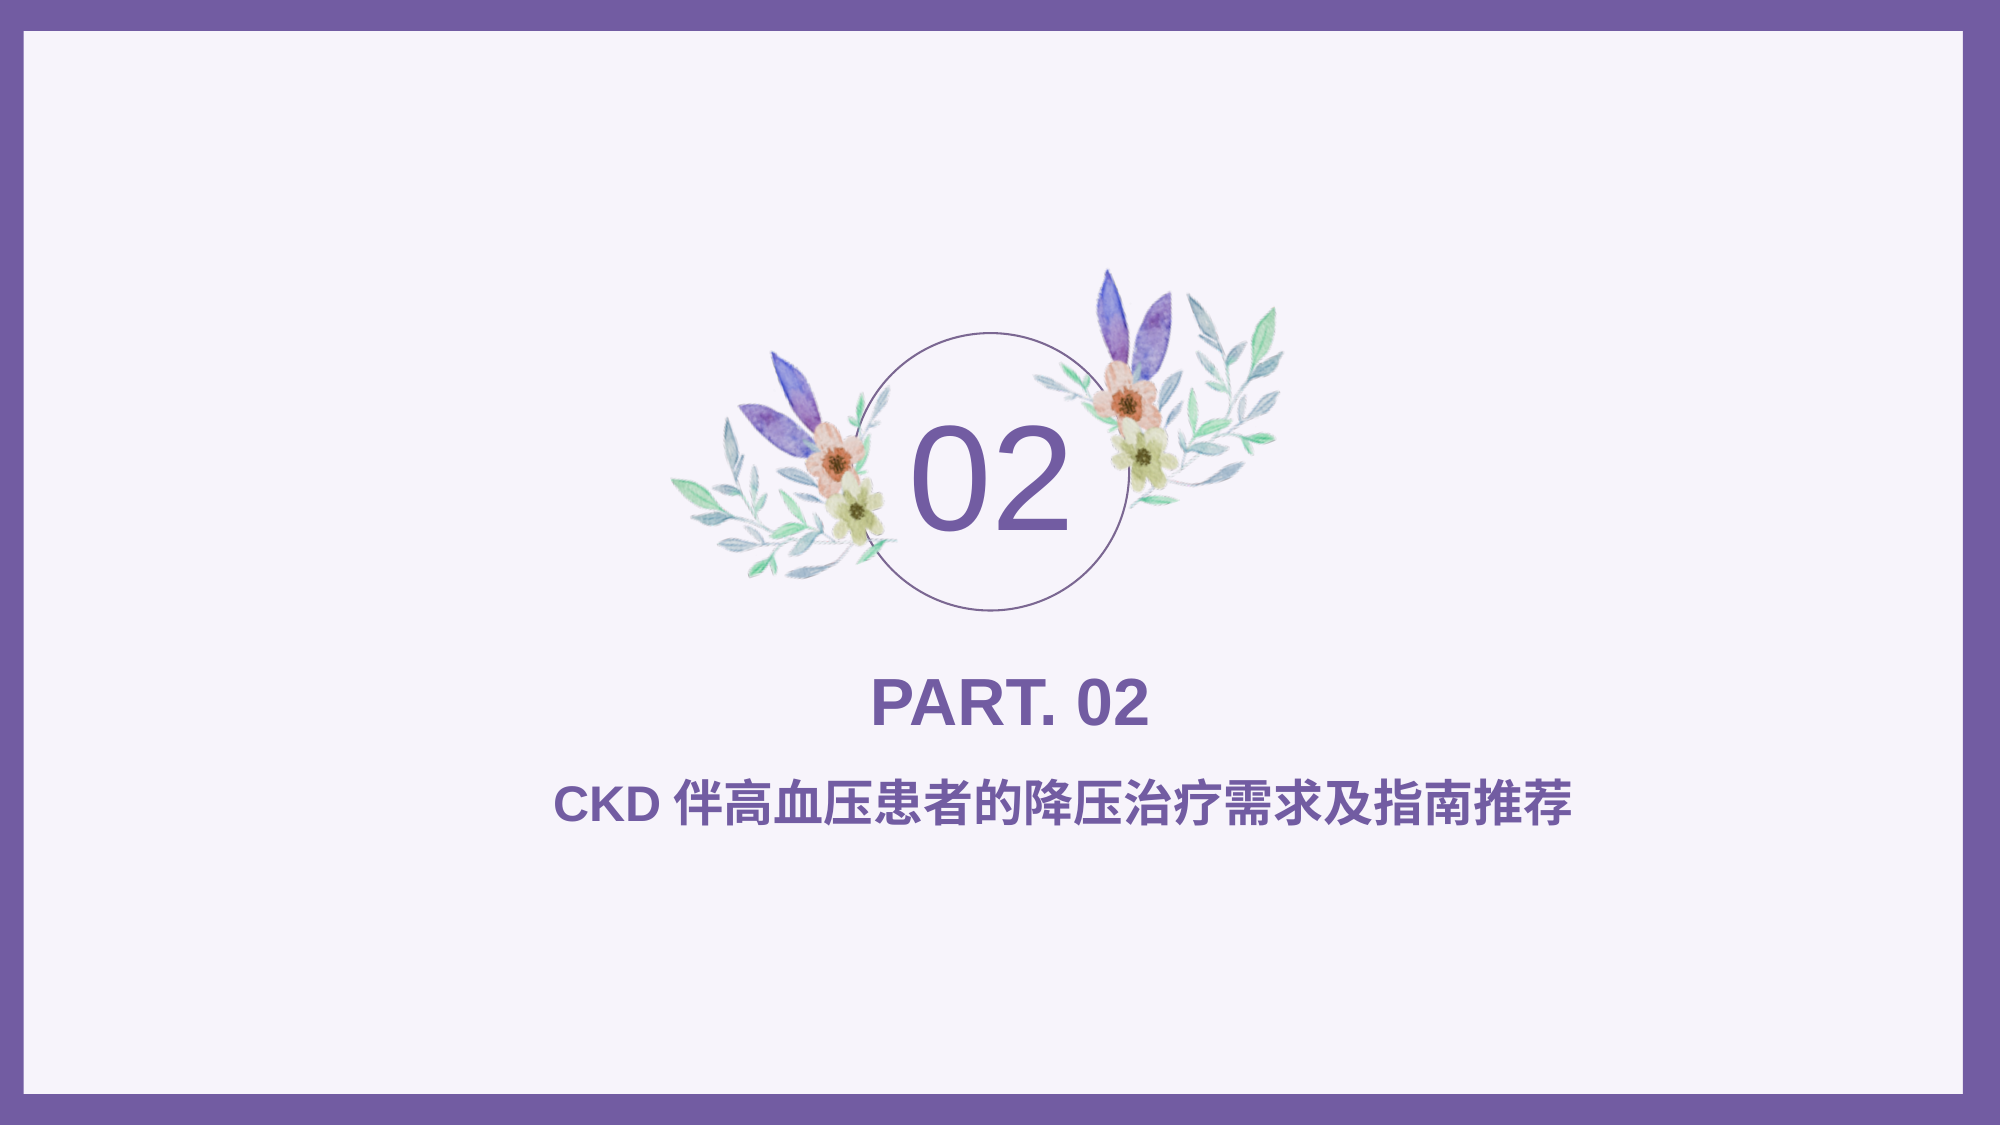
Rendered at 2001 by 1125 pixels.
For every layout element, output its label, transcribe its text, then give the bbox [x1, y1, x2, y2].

text_box 02 [872, 368, 1112, 571]
text_box CKD伴高血压患者的降压治疗需求及指南推荐 [464, 747, 1658, 853]
text_box PART. 02 [587, 626, 1426, 747]
picture [642, 318, 884, 610]
picture [1005, 215, 1327, 526]
